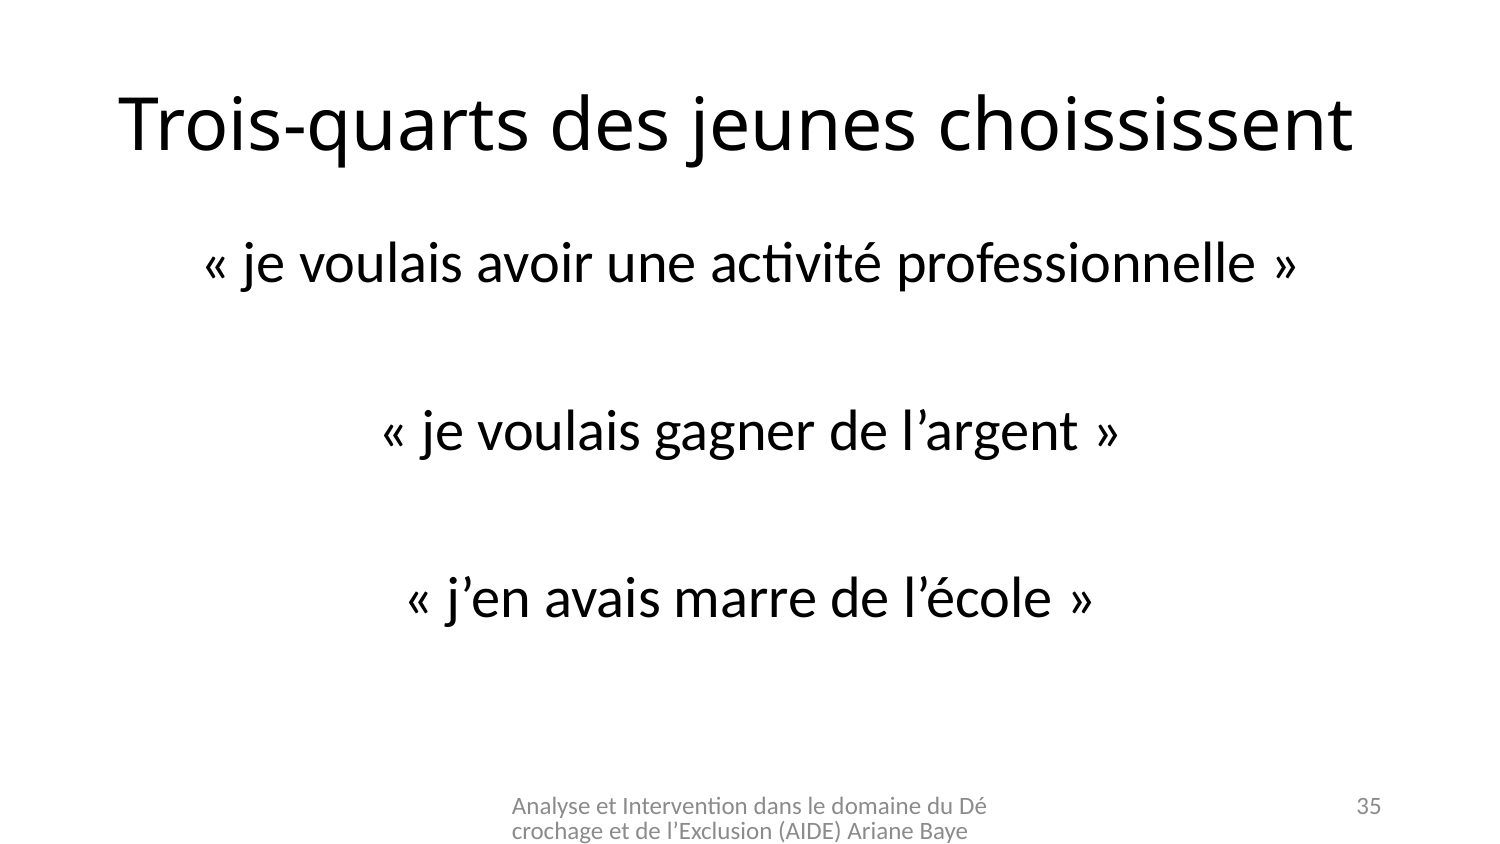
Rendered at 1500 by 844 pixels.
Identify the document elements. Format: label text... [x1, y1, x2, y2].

title Trois-quarts des jeunes choississent [103, 44, 1397, 208]
footer Analyse et Intervention dans le domaine du Décrochage et de l’Exclusion (AIDE) Ariane Baye [496, 782, 1004, 827]
list « je voulais avoir une activité professionnelle » « je voulais gagner de l’argent » « j’en avais marre de l’école » [103, 224, 1397, 760]
slide_number 35 [1059, 782, 1397, 827]
